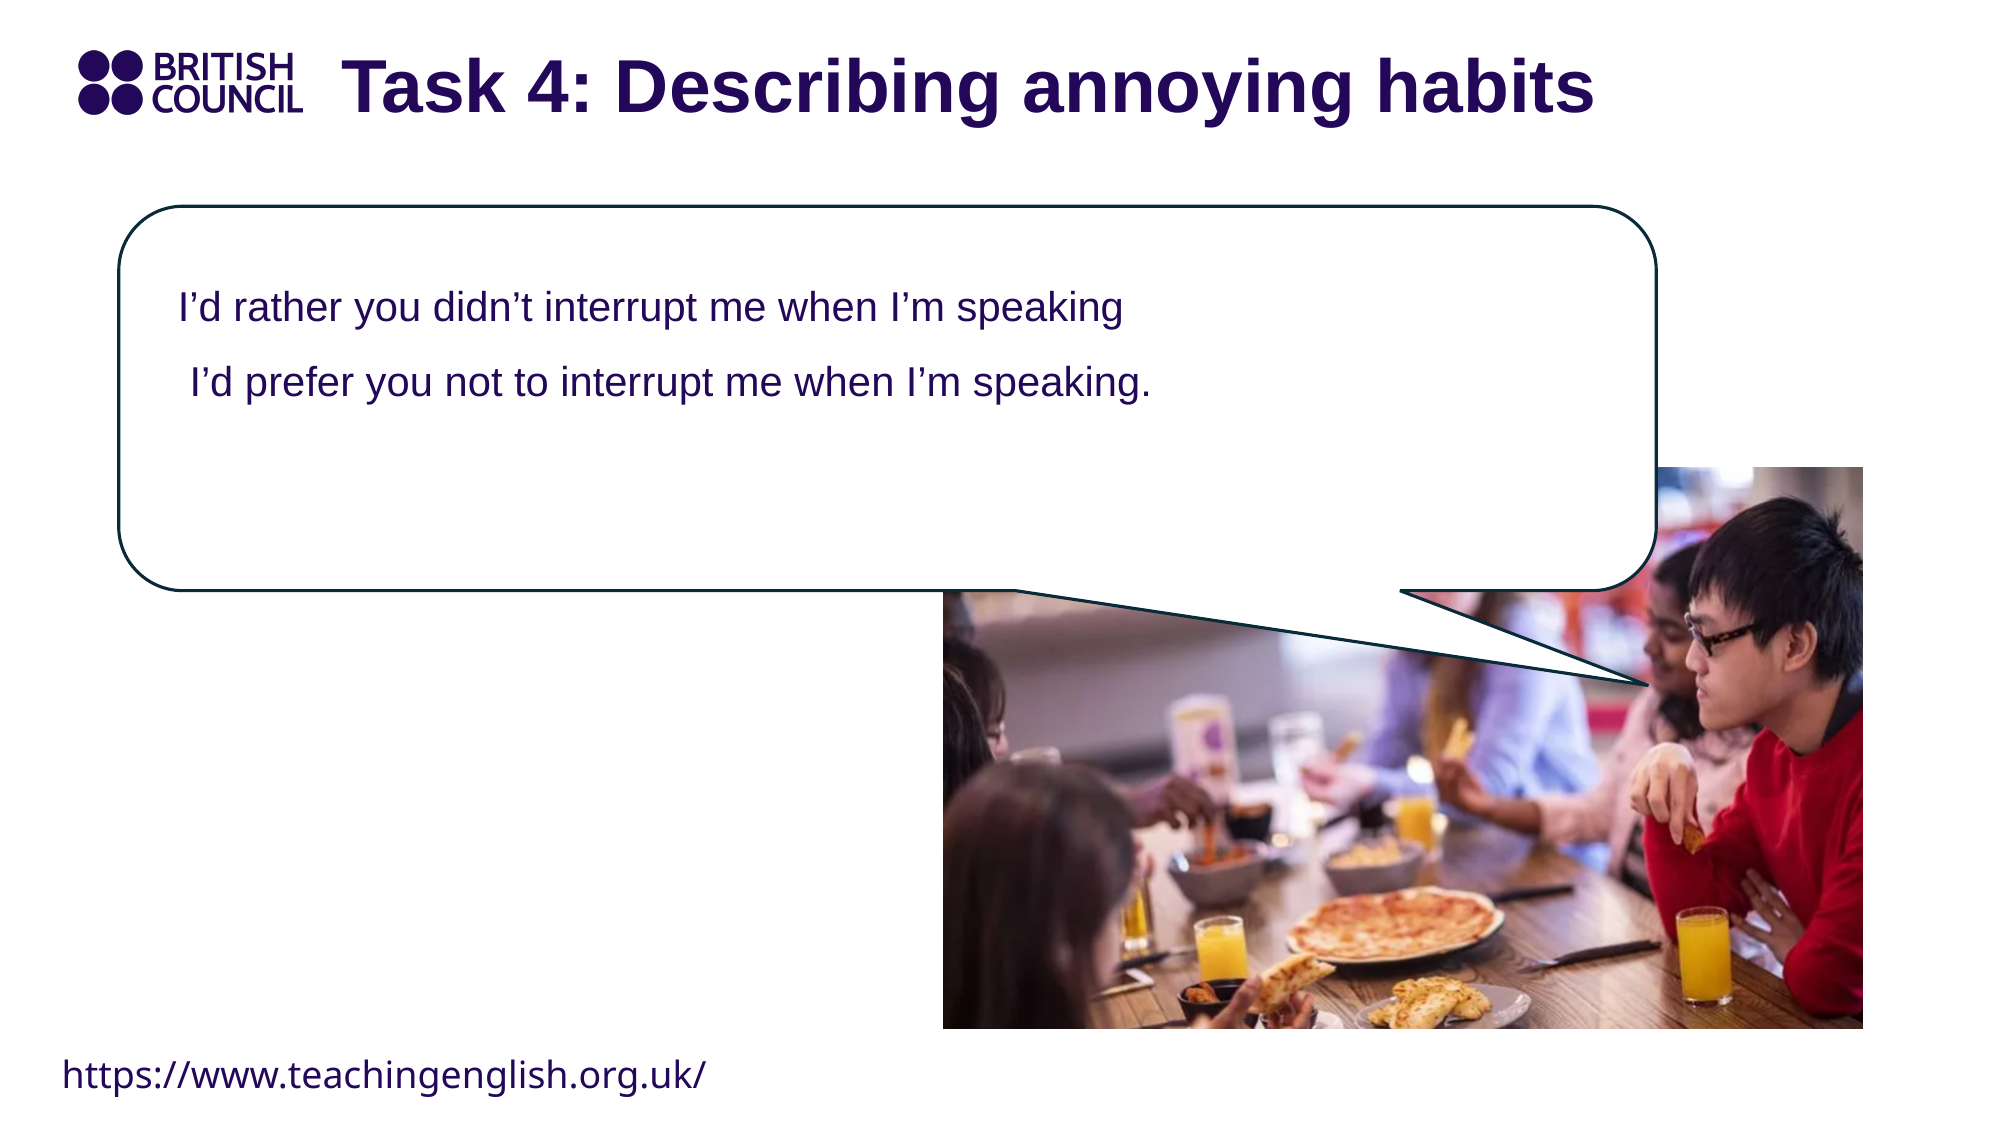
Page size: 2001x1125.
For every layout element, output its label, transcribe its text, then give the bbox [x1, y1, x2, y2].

picture [78, 50, 303, 116]
picture [943, 467, 1864, 1030]
text_box [117, 204, 1658, 593]
text_box https://www.teachingenglish.org.uk/ [46, 1043, 1047, 1104]
text_box Task 4: Describing annoying habits [326, 29, 2000, 135]
text_box I’d rather you didn’t interrupt me when I’m speaking I’d prefer you not to interrupt me when I’m speaking. [163, 246, 1172, 412]
